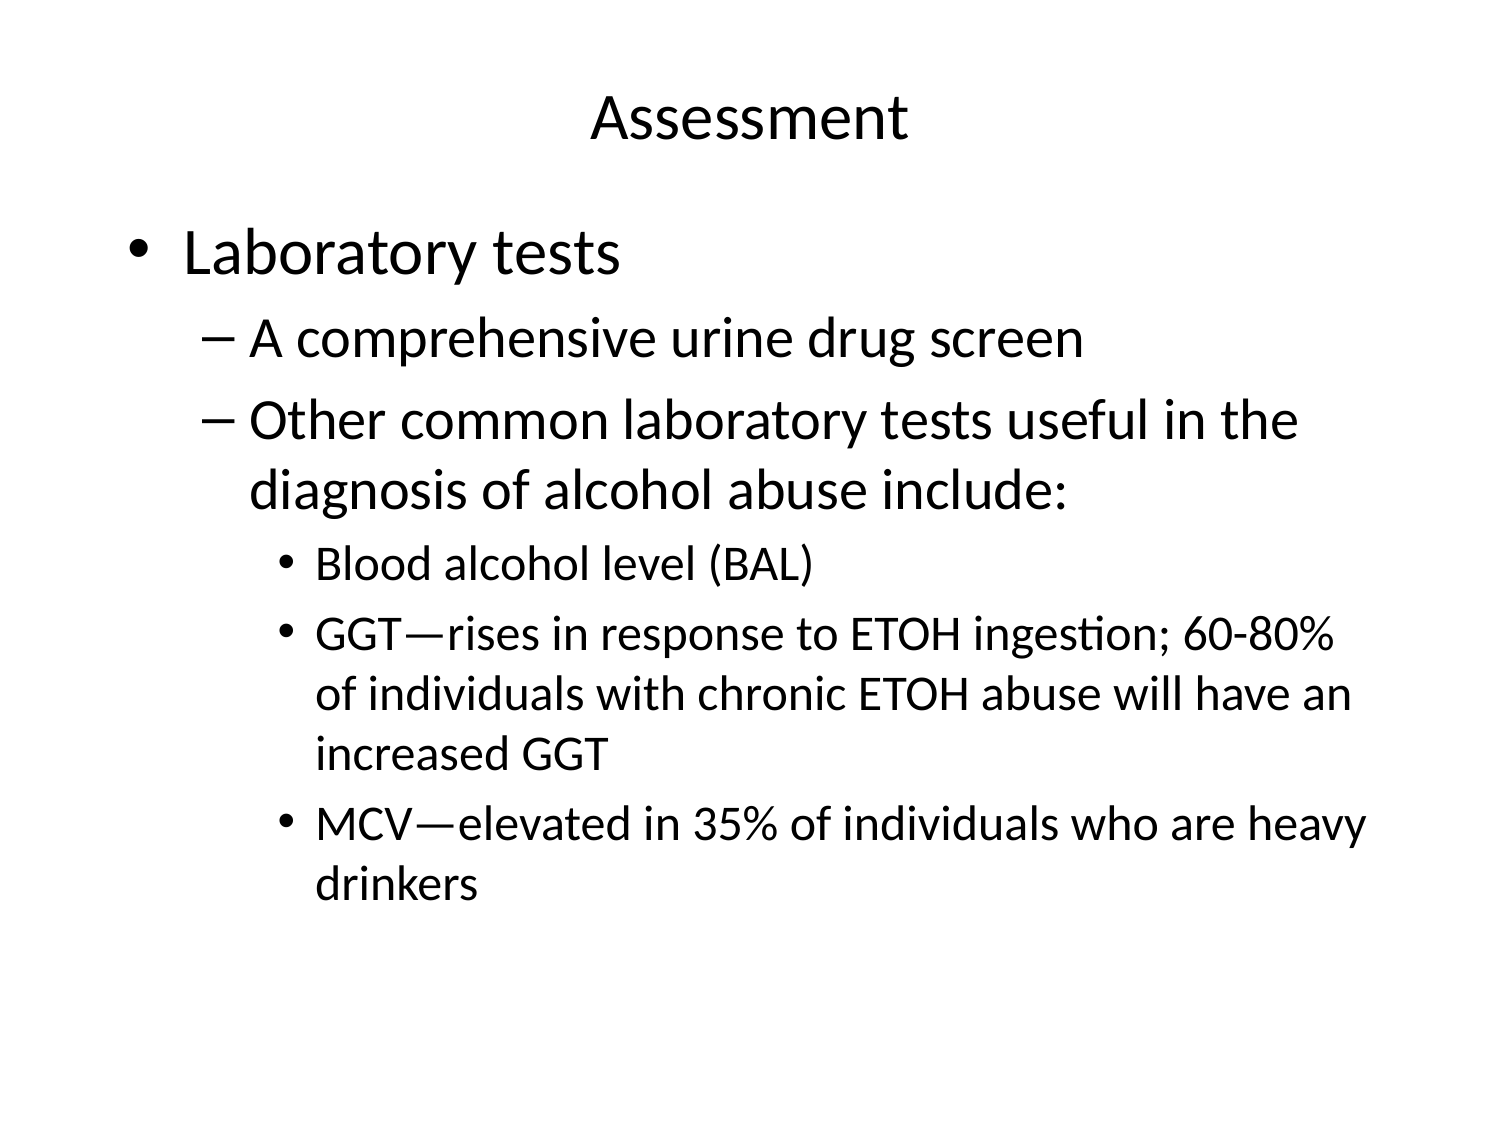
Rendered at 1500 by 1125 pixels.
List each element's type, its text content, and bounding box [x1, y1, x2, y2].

title Assessment [112, 62, 1388, 163]
list Laboratory tests A comprehensive urine drug screen Other common laboratory tests useful in the diagnosis of alcohol abuse include: Blood alcohol level (BAL) GGT—rises in response to ETOH ingestion; 60-80% of individuals with chronic ETOH abuse will have an increased GGT MCV—elevated in 35% of individuals who are heavy drinkers [112, 200, 1388, 1025]
